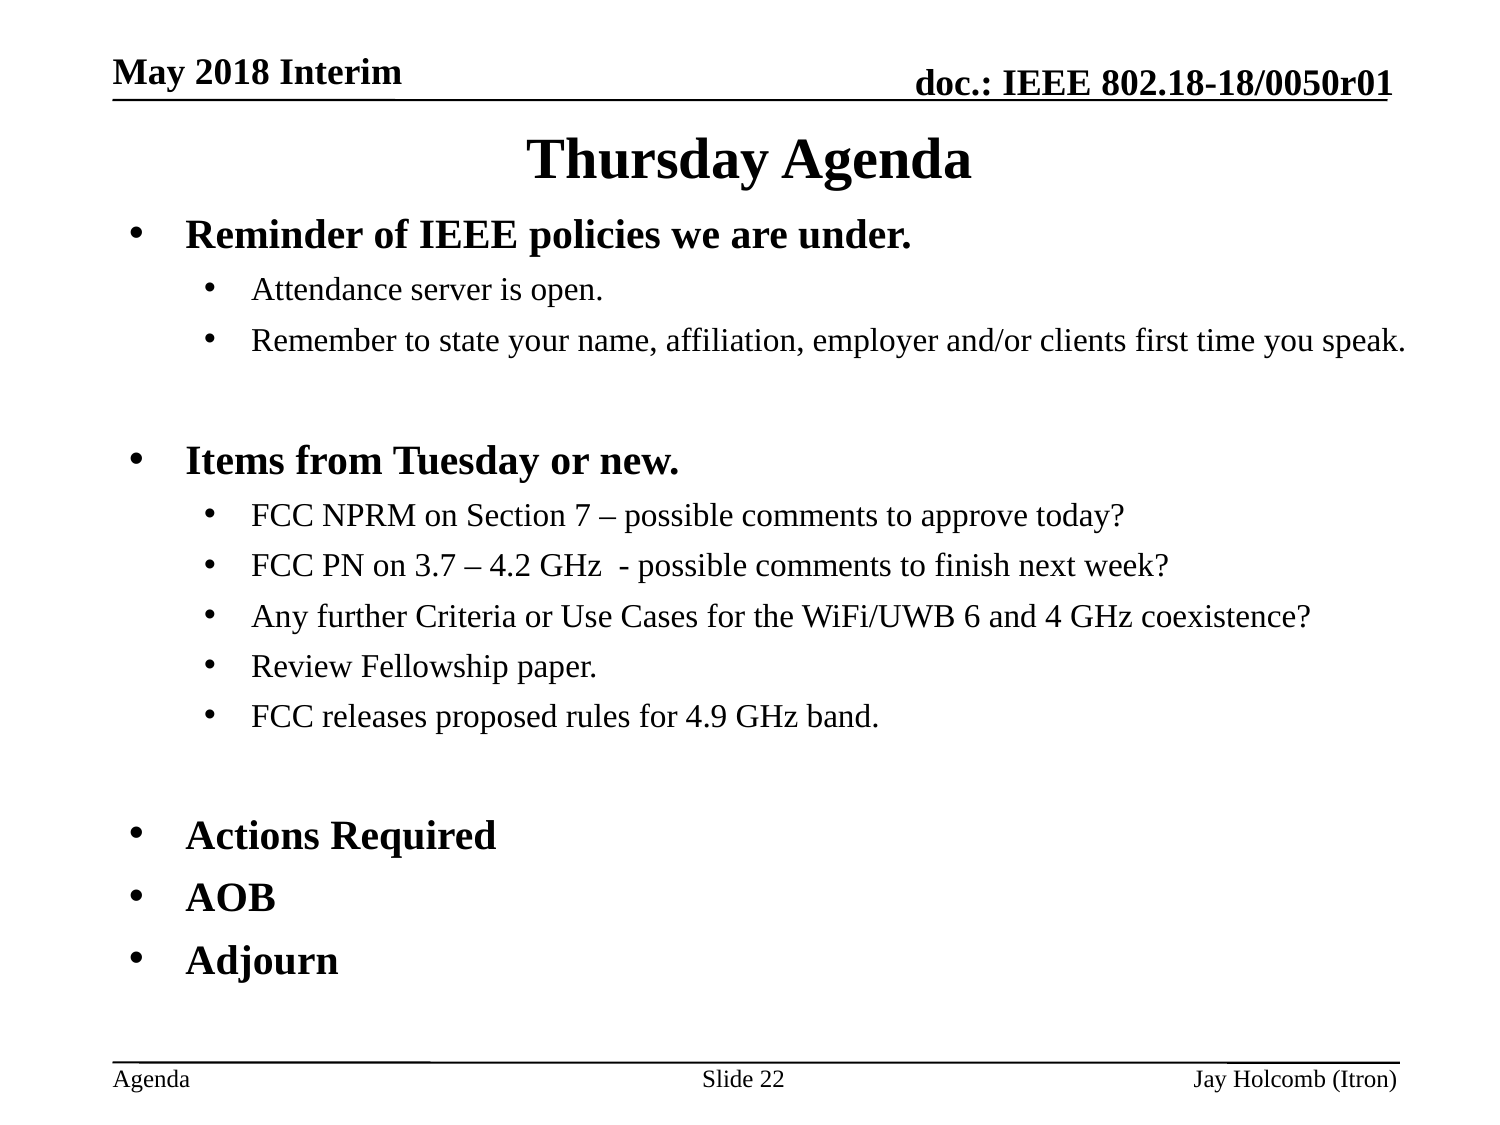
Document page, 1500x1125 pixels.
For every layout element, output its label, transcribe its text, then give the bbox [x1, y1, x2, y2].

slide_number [112, 46, 476, 92]
footer Jay Holcomb (Itron) [874, 1061, 1398, 1093]
text_box Thursday Agenda [112, 112, 1388, 288]
slide_number Slide 22 [687, 1061, 800, 1123]
text_box Reminder of IEEE policies we are under. Attendance server is open. Remember to state your name, affiliation, employer and/or clients first time you speak. Items from Tuesday or new. FCC NPRM on Section 7 – possible comments to approve today? FCC PN on 3.7 – 4.2 GHz - possible comments to finish next week? Any further Criteria or Use Cases for the WiFi/UWB 6 and 4 GHz coexistence? Review Fellowship paper. FCC releases proposed rules for 4.9 GHz band. Actions Required AOB Adjourn [114, 199, 1463, 950]
